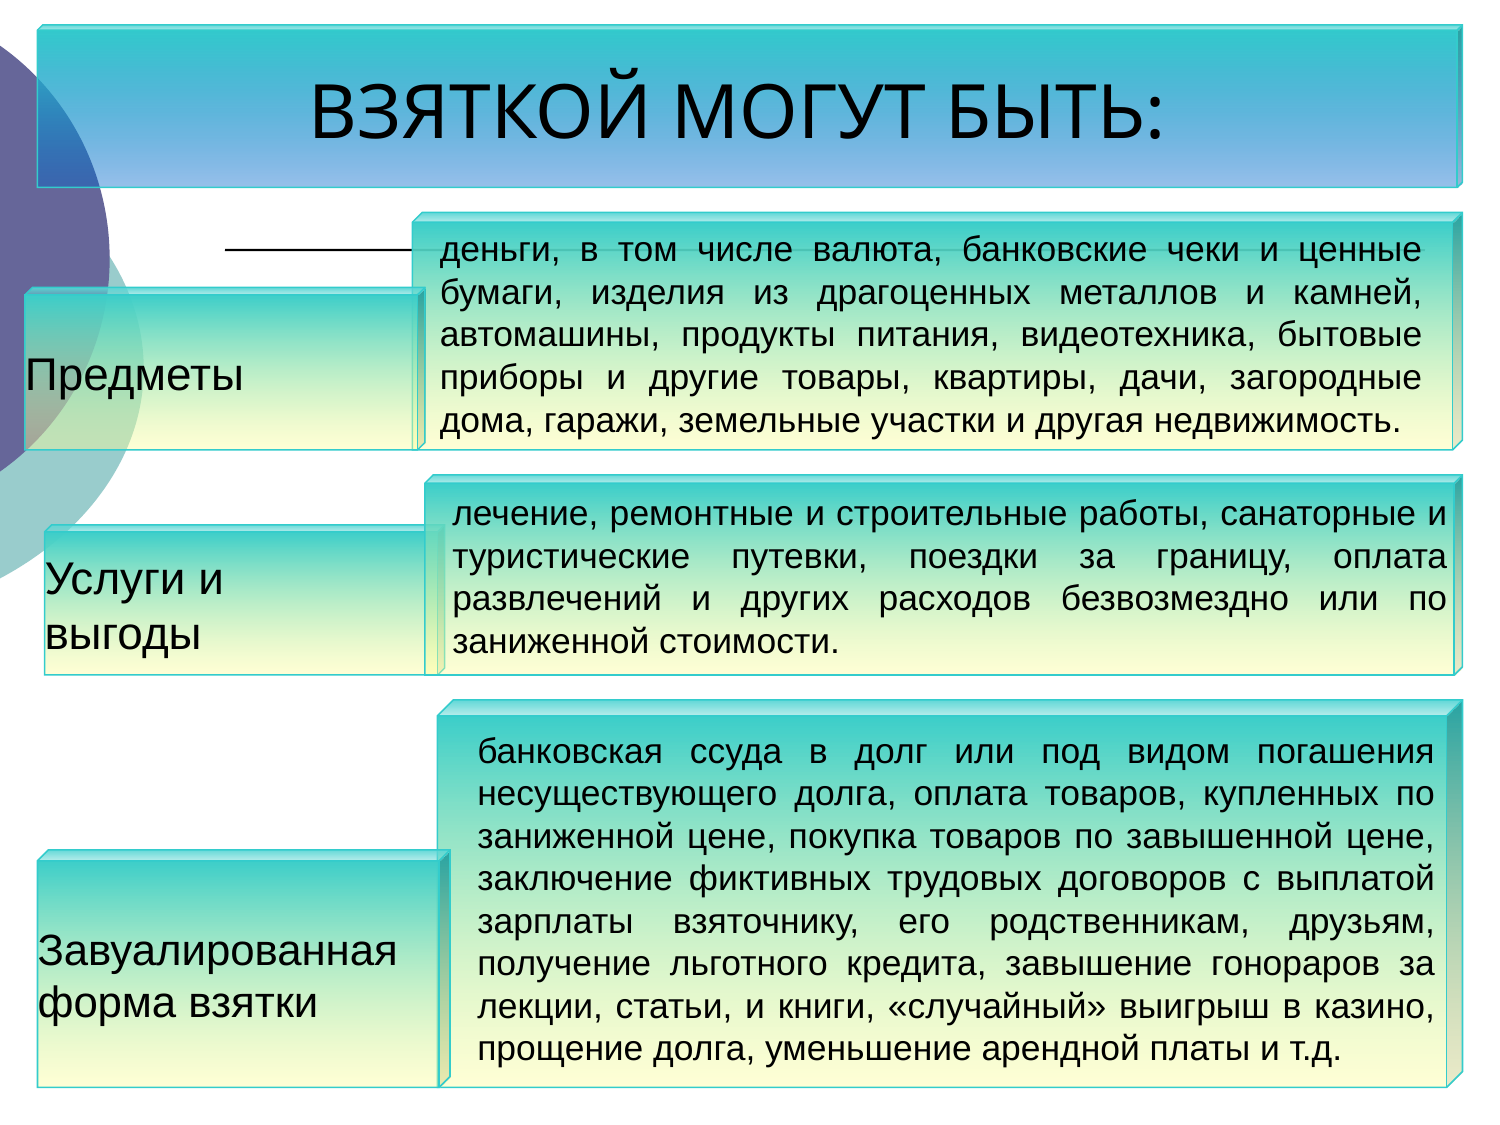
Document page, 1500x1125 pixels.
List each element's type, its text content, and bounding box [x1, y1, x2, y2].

text_box [424, 474, 1463, 676]
text_box Предметы [24, 287, 425, 450]
text_box деньги, в том числе валюта, банковские чеки и ценные бумаги, изделия из драгоценных металлов и камней, автомашины, продукты питания, видеотехника, бытовые приборы и другие товары, квартиры, дачи, загородные дома, гаражи, земельные участки и другая недвижимость. [425, 218, 1438, 447]
text_box лечение, ремонтные и строительные работы, санаторные и туристические путевки, поездки за границу, оплата развлечений и других расходов безвозмездно или по заниженной стоимости. [437, 482, 1463, 668]
text_box [412, 212, 1463, 450]
text_box Завуалированная форма взятки [37, 849, 451, 1088]
text_box Услуги и выгоды [44, 524, 424, 675]
text_box банковская ссуда в долг или под видом погашения несуществующего долга, оплата товаров, купленных по заниженной цене, покупка товаров по завышенной цене, заключение фиктивных трудовых договоров с выплатой зарплаты взяточнику, его родственникам, друзьям, получение льготного кредита, завышение гонораров за лекции, статьи, и книги, «случайный» выигрыш в казино, прощение долга, уменьшение арендной платы и т.д. [462, 719, 1450, 1076]
text_box ВЗЯТКОЙ МОГУТ БЫТЬ: [37, 24, 1463, 188]
text_box [437, 699, 1463, 1088]
